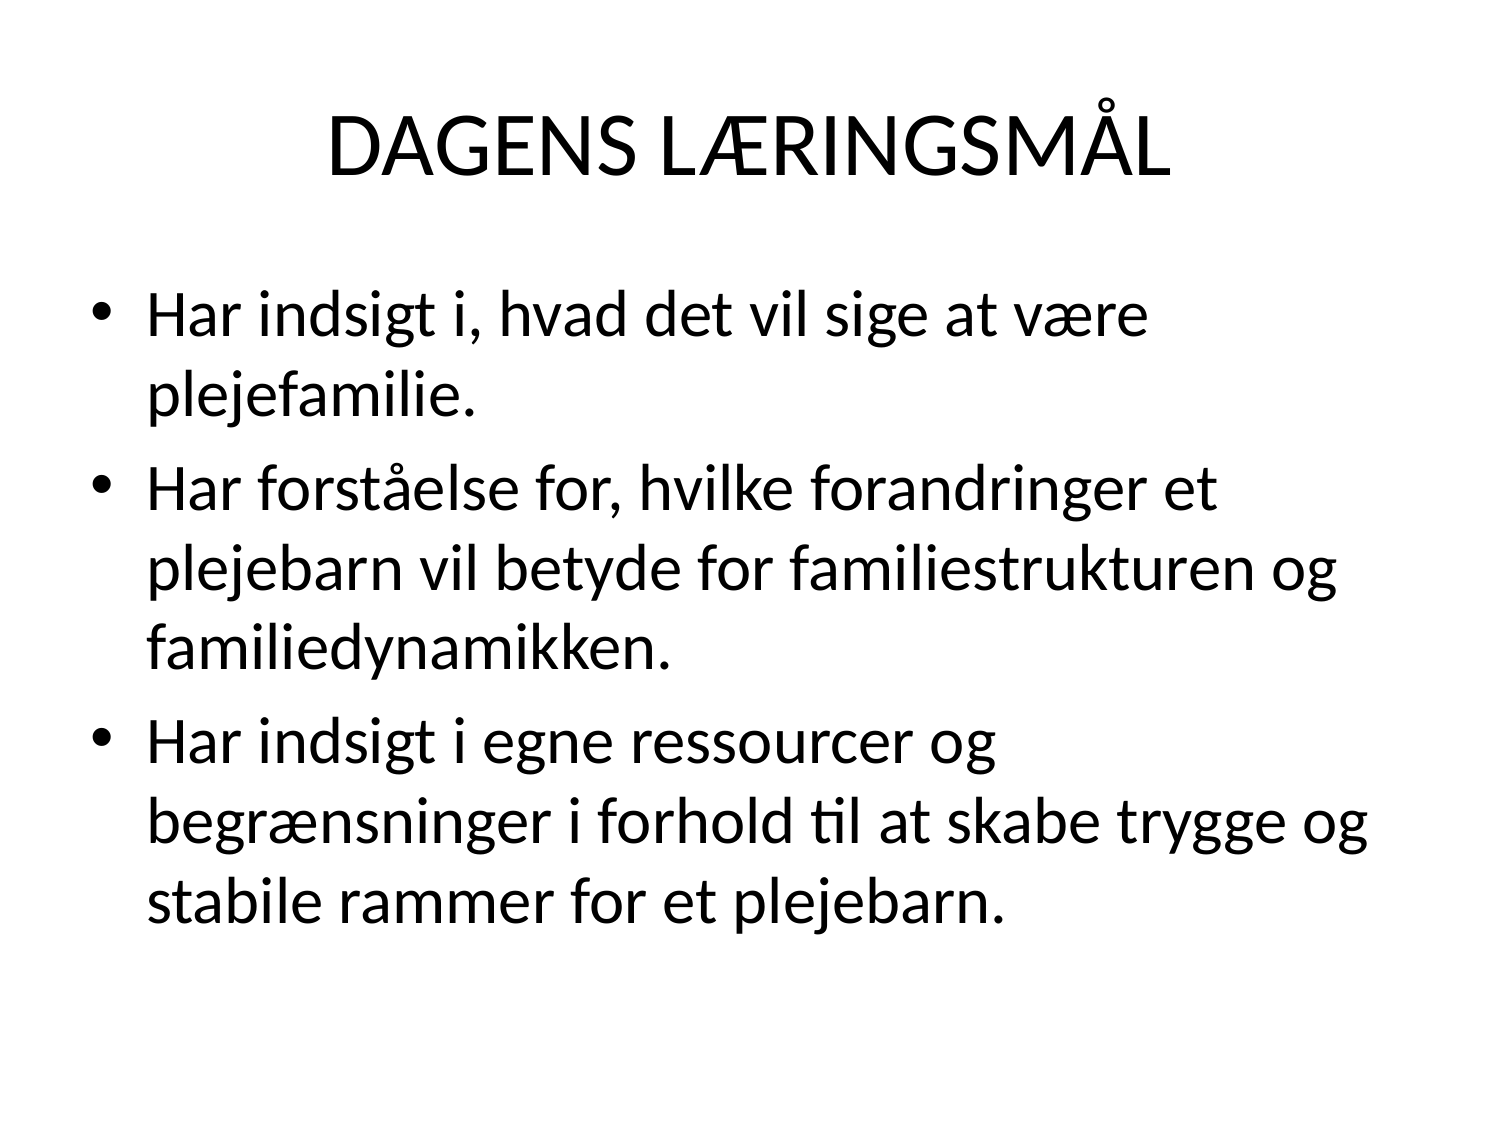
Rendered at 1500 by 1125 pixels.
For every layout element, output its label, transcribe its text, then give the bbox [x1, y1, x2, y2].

title DAGENS LÆRINGSMÅL [75, 45, 1425, 233]
list Har indsigt i, hvad det vil sige at være plejefamilie. Har forståelse for, hvilke forandringer et plejebarn vil betyde for familiestrukturen og familiedynamikken. Har indsigt i egne ressourcer og begrænsninger i forhold til at skabe trygge og stabile rammer for et plejebarn. [75, 262, 1425, 1005]
